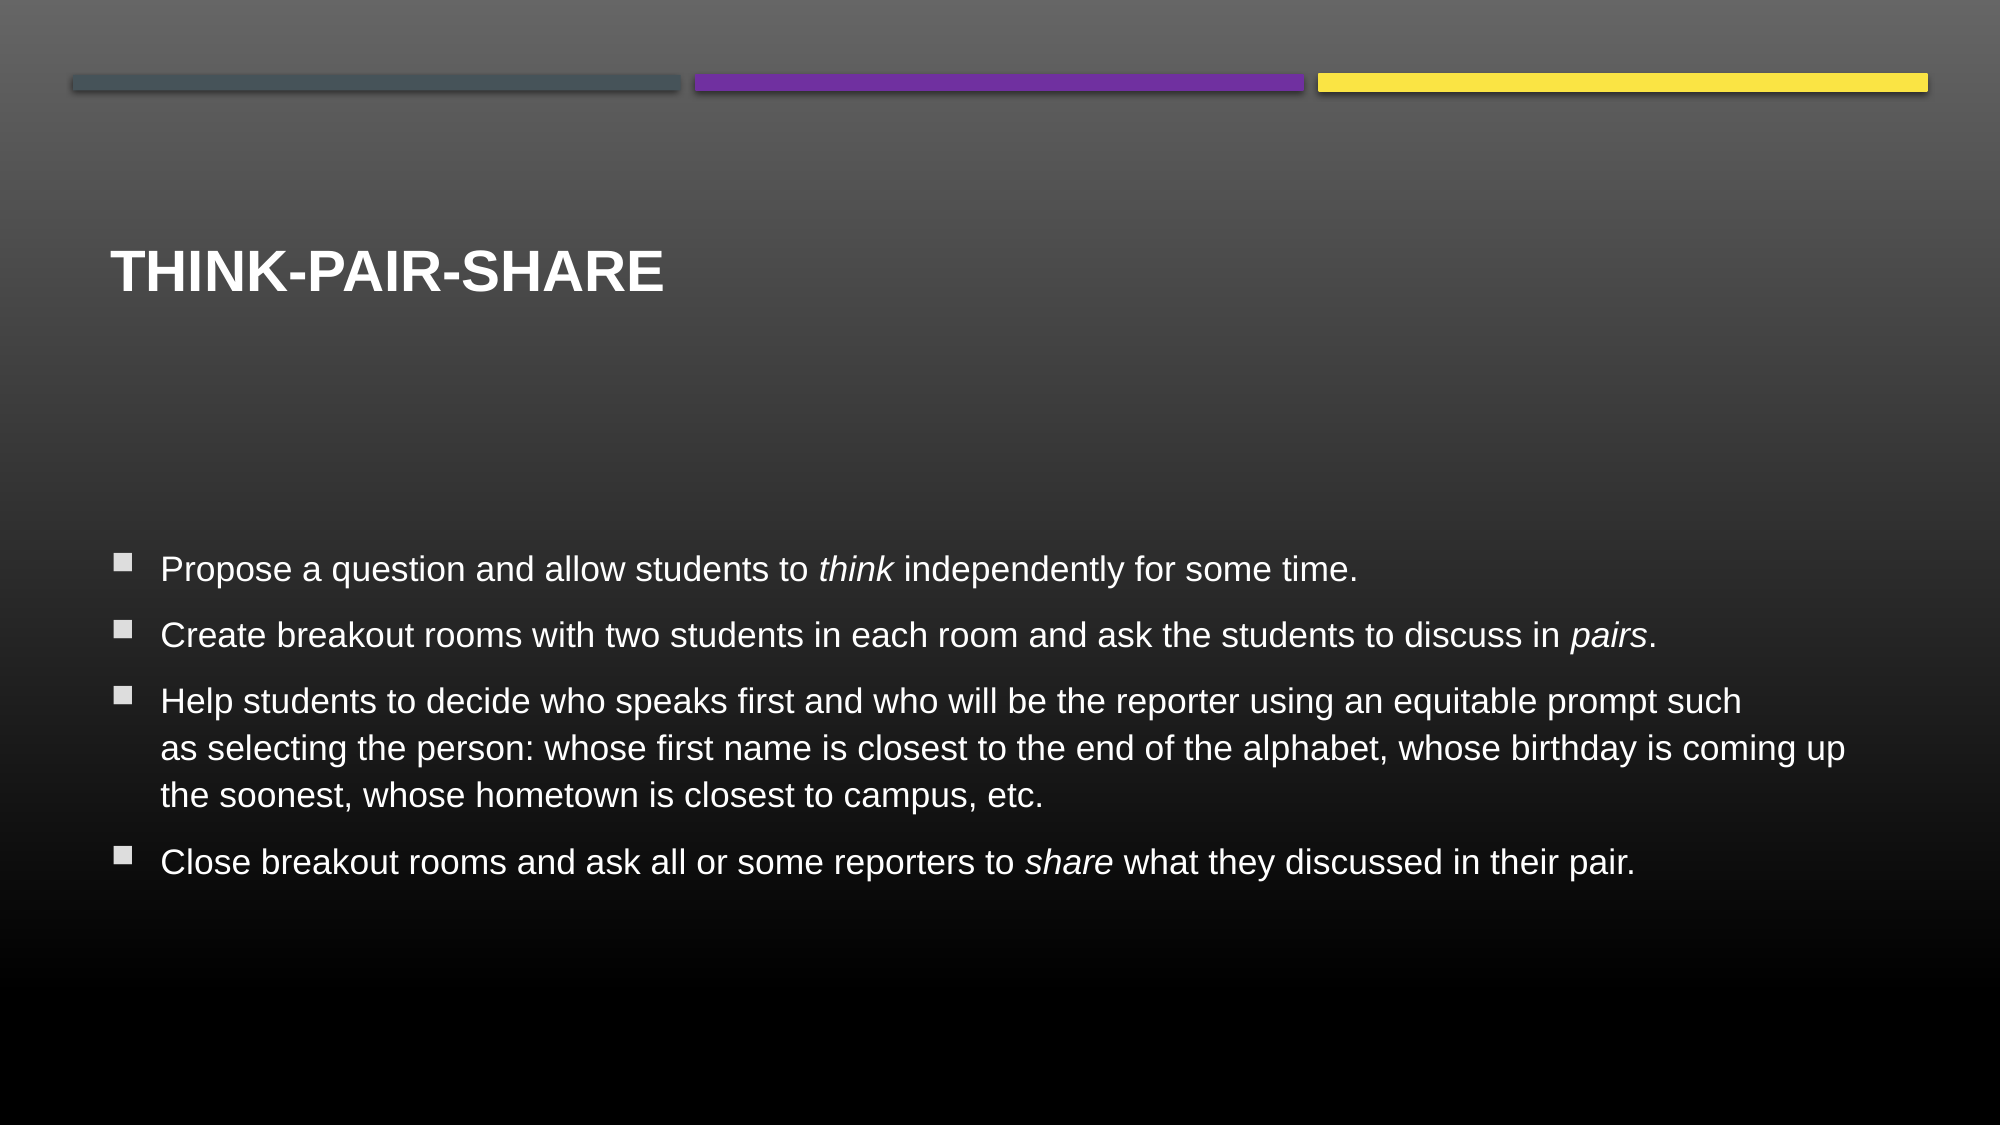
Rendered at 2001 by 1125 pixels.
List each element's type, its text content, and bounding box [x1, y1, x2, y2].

title Think-Pair-Share [95, 115, 1905, 311]
list Propose a question and allow students to think independently for some time. Create breakout rooms with two students in each room and ask the students to discuss in pairs. Help students to decide who speaks first and who will be the reporter using an equitable prompt such as selecting the person: whose first name is closest to the end of the alphabet, whose birthday is coming up the soonest, whose hometown is closest to campus, etc. Close breakout rooms and ask all or some reporters to share what they discussed in their pair. [95, 337, 1905, 1086]
